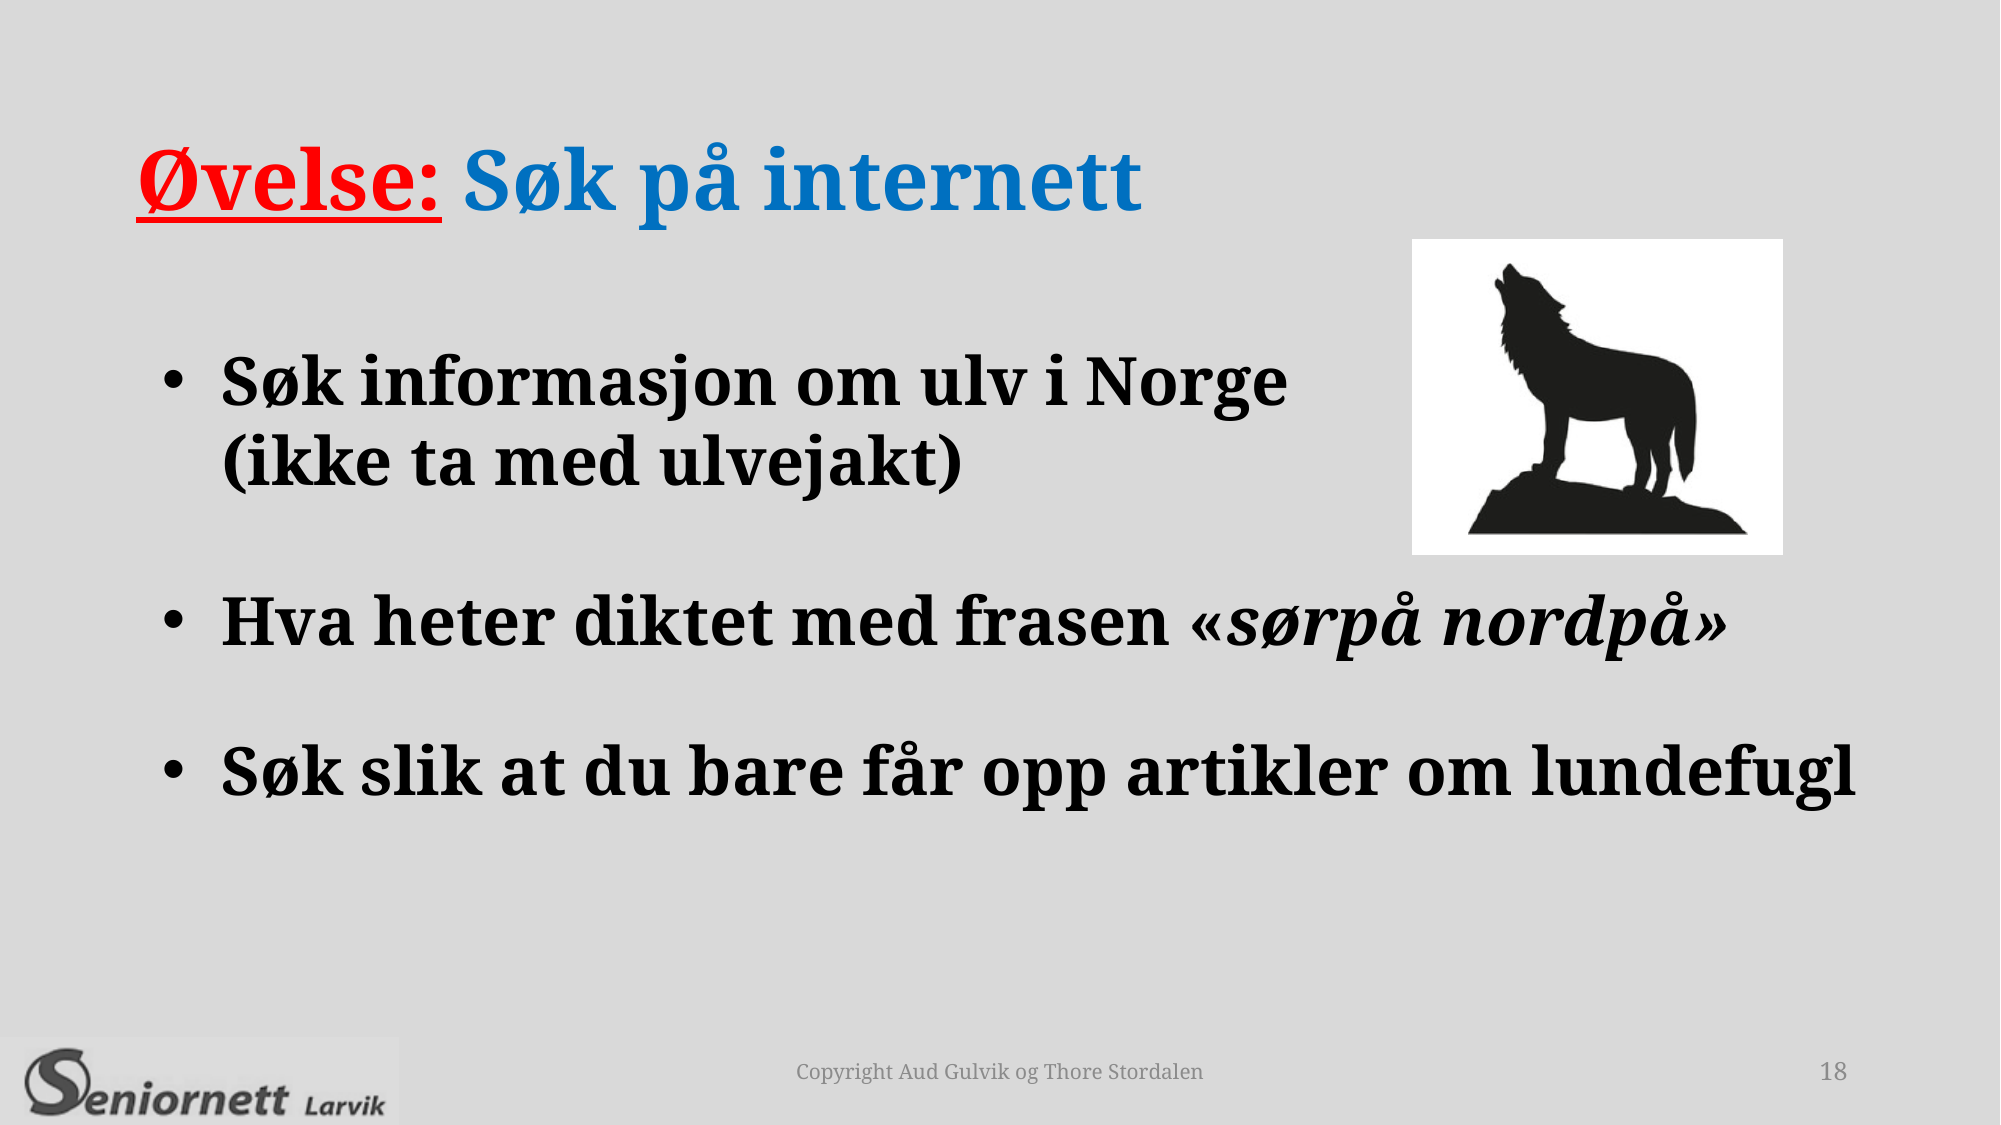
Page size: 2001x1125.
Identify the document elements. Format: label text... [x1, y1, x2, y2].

text_box Søk informasjon om ulv i Norge (ikke ta med ulvejakt) Hva heter diktet med frasen «sørpå nordpå» Søk slik at du bare får opp artikler om lundefugl [147, 331, 1930, 886]
picture [1412, 239, 1783, 555]
slide_number 18 [1412, 1042, 1863, 1103]
text_box Øvelse: Søk på internett [121, 120, 1241, 235]
footer Copyright Aud Gulvik og Thore Stordalen [662, 1042, 1338, 1103]
picture [0, 1037, 399, 1125]
